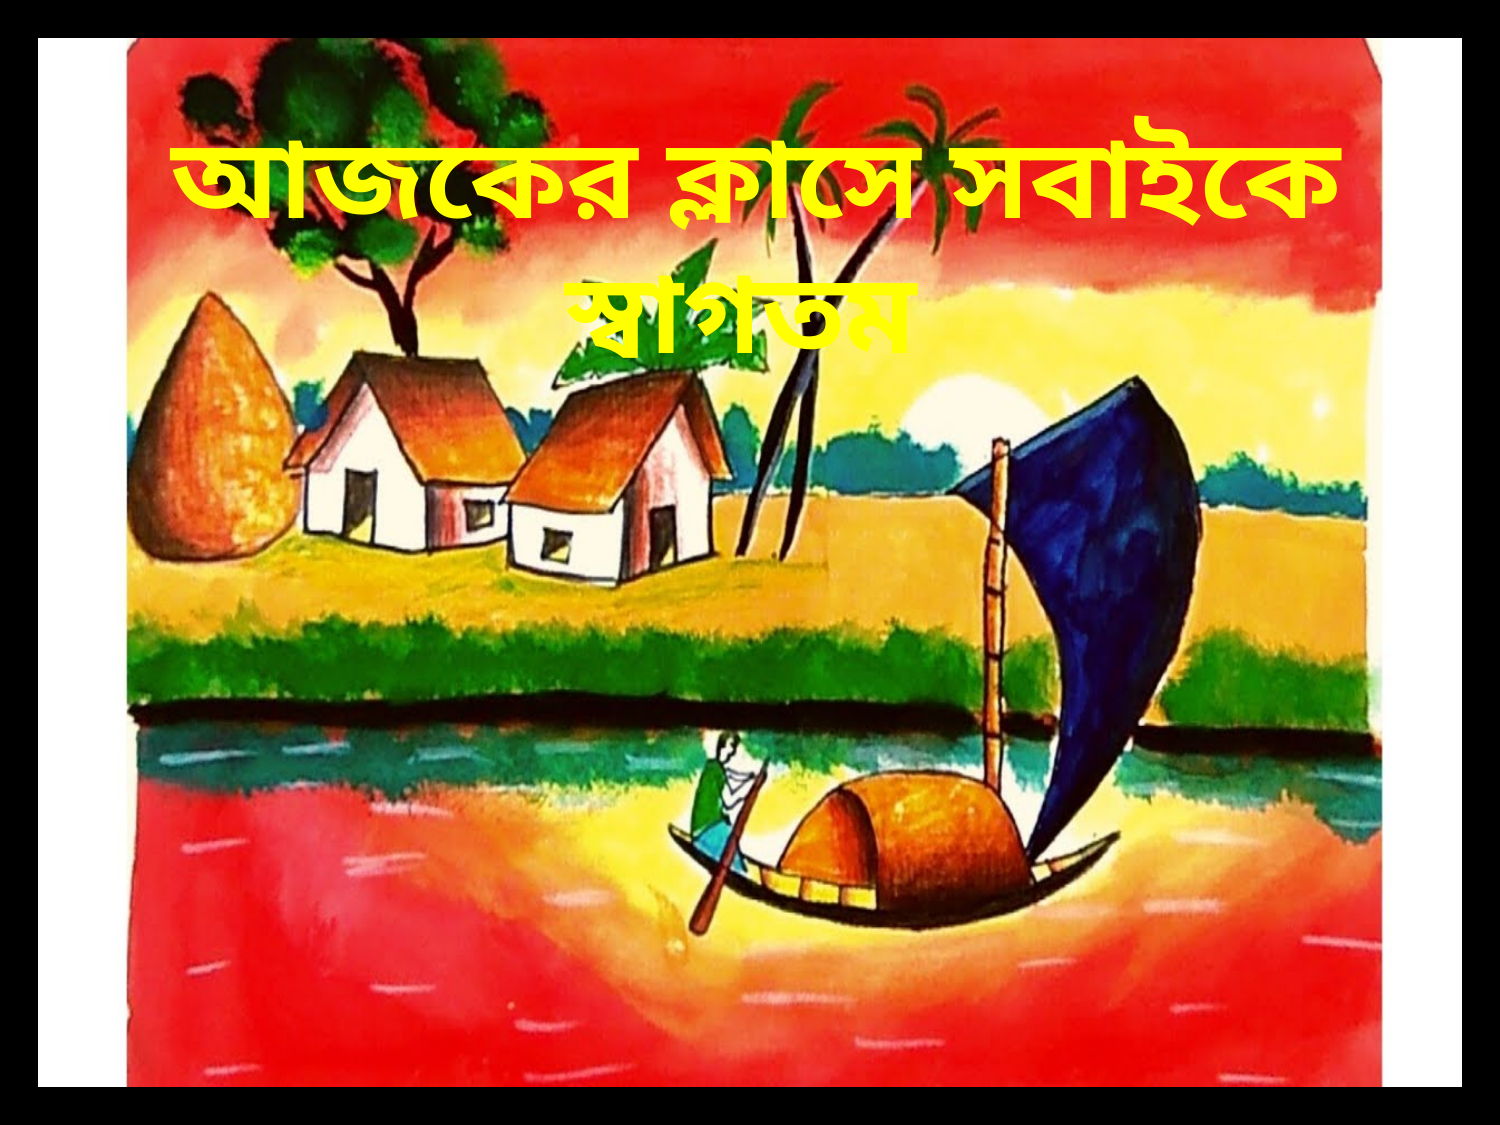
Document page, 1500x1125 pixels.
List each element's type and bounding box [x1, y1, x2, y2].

picture [37, 37, 1463, 1088]
